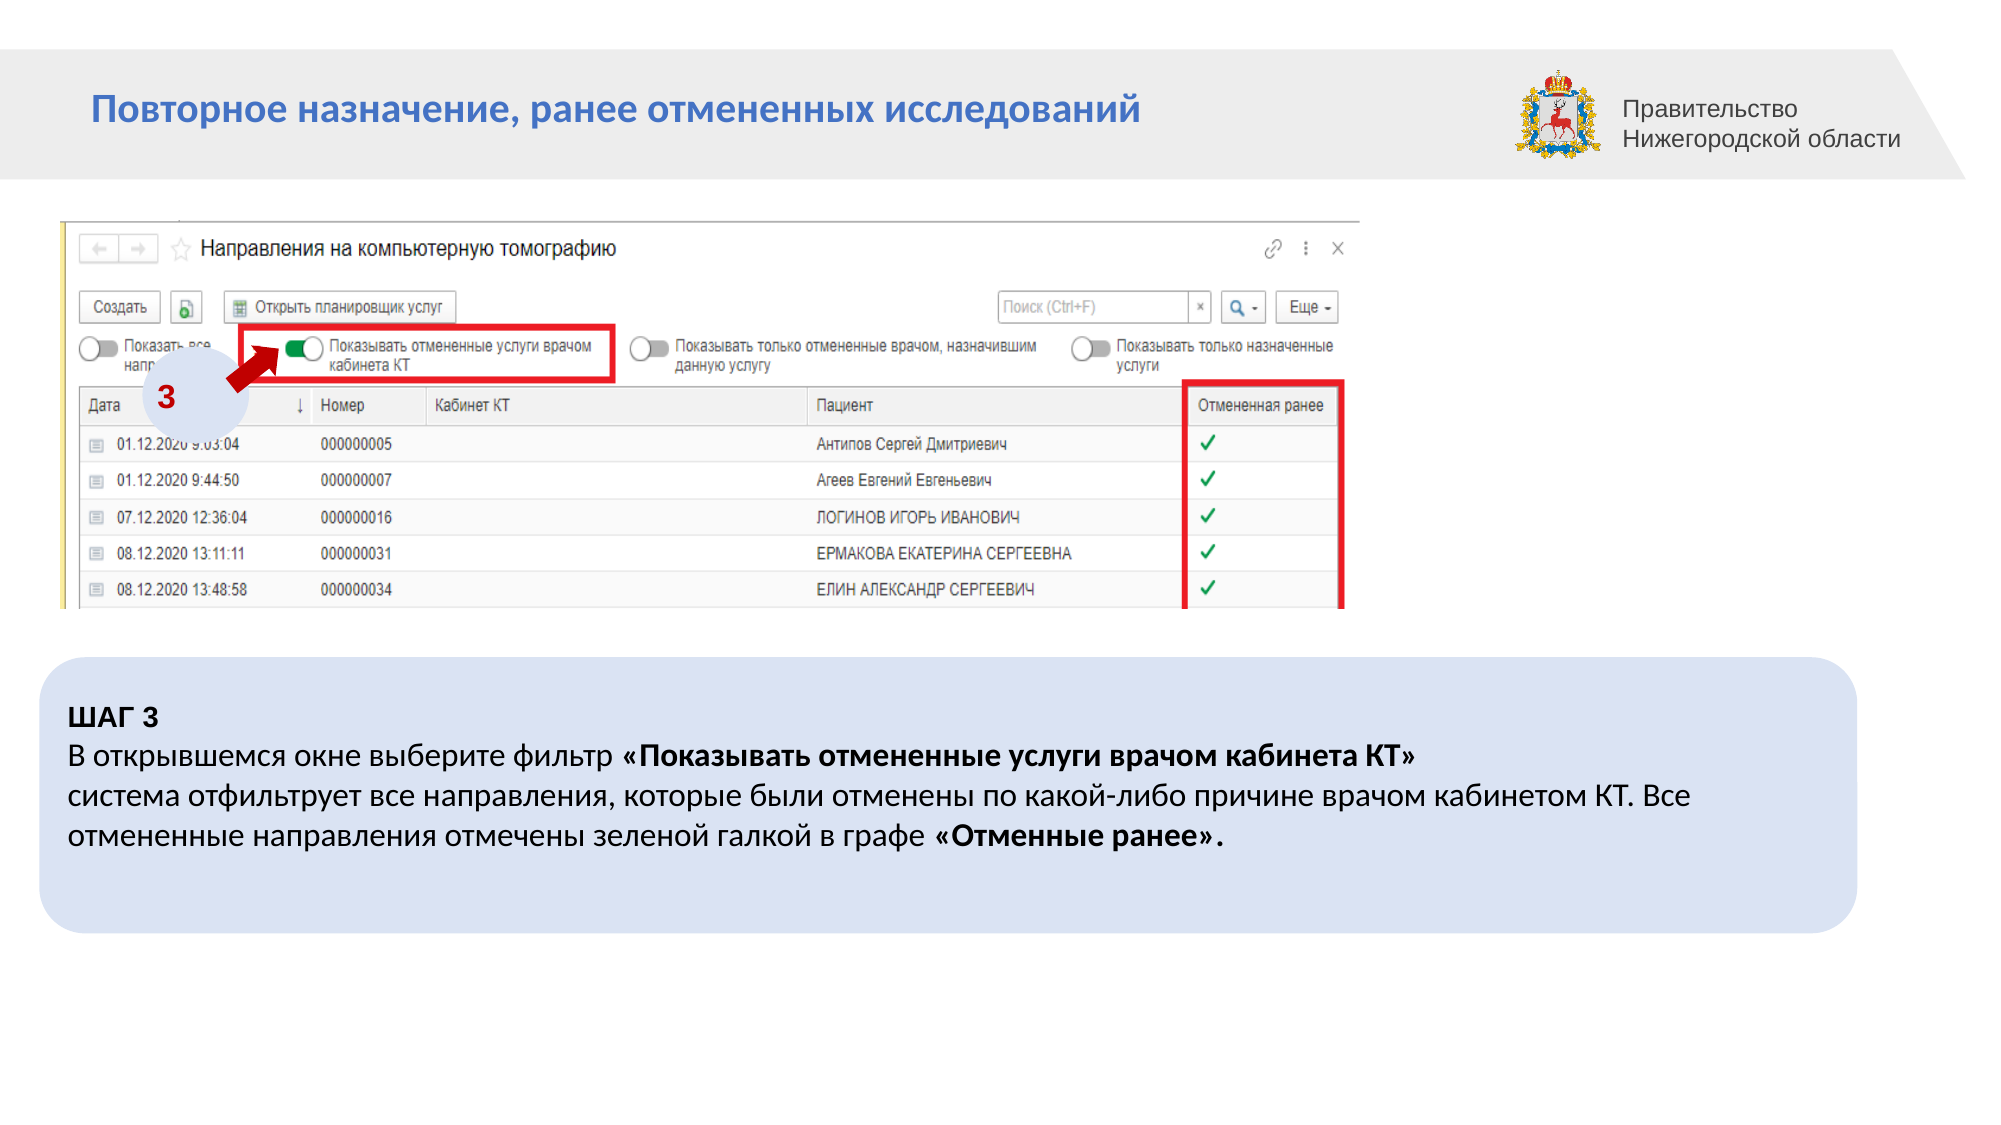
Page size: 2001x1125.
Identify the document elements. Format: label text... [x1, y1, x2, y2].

text_box Повторное назначение, ранее отмененных исследований [76, 79, 1344, 140]
text_box ШАГ 3 В открывшемся окне выберите фильтр «Показывать отмененные услуги врачом кабинета КТ» система отфильтрует все направления, которые были отменены по какой-либо причине врачом кабинетом КТ. Все отмененные направления отмечены зеленой галкой в графе «Отменные ранее». [38, 656, 1859, 935]
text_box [142, 346, 284, 444]
picture [1515, 70, 1601, 159]
picture [60, 220, 1360, 609]
